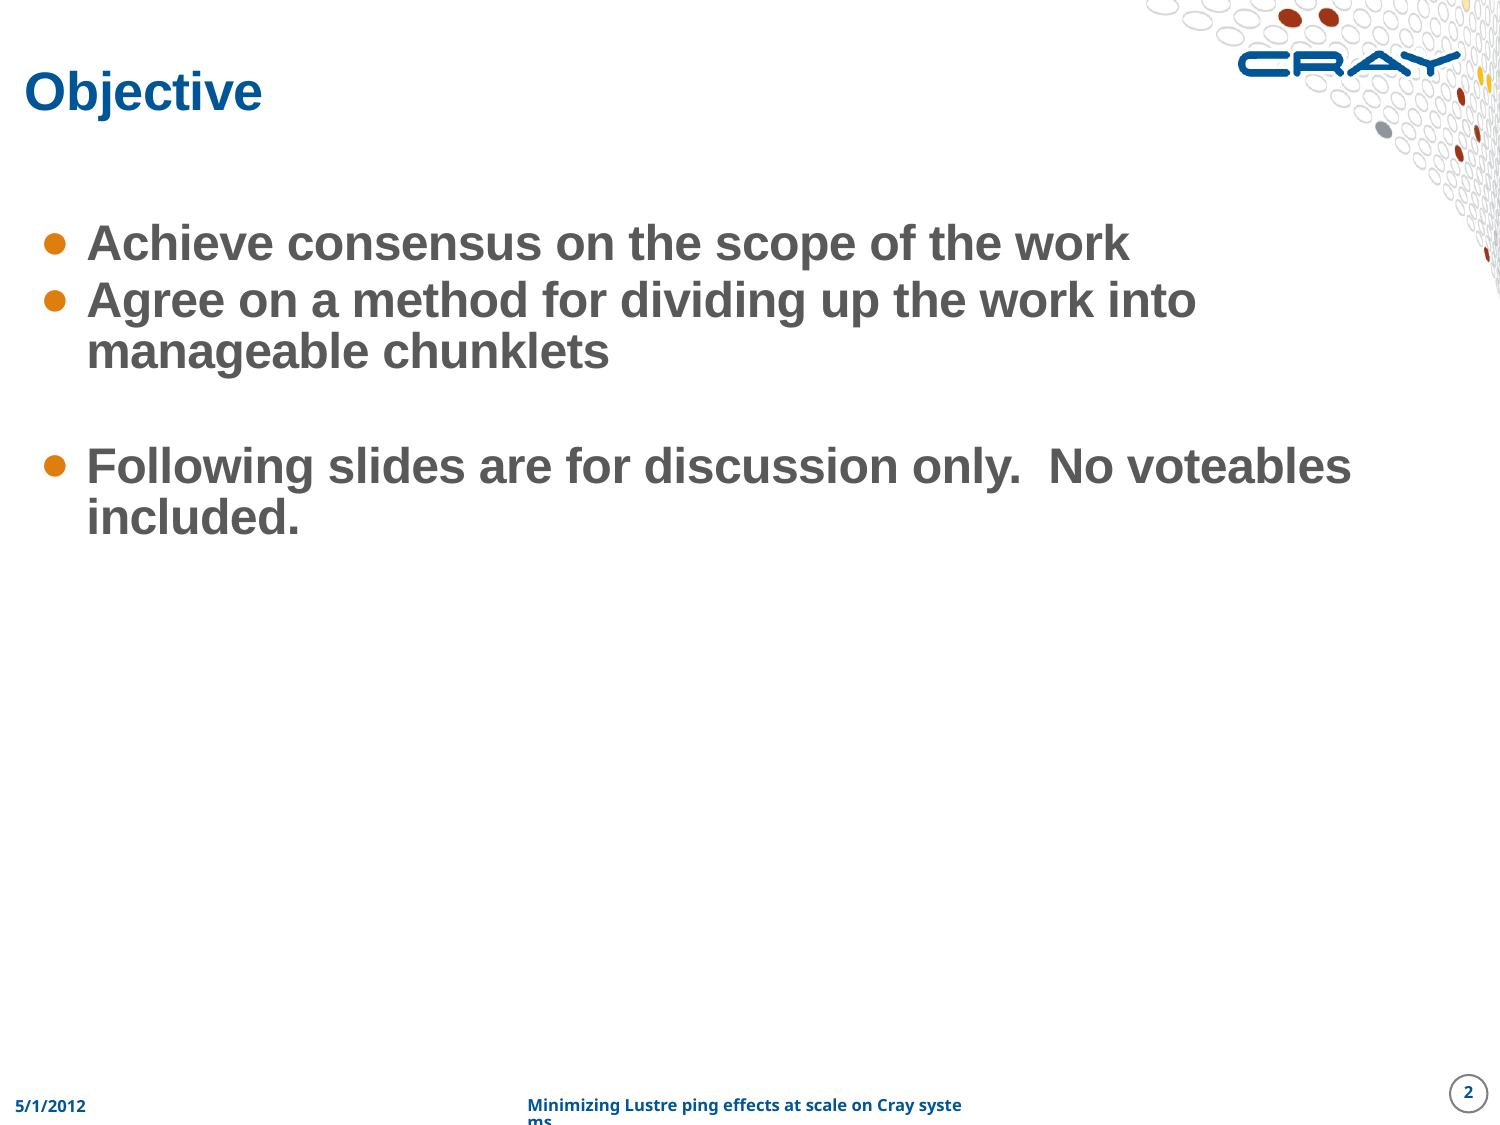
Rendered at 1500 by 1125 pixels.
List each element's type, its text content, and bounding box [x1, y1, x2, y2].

footer Minimizing Lustre ping effects at scale on Cray systems [512, 1087, 988, 1125]
slide_number 2 [1448, 1073, 1489, 1114]
list Achieve consensus on the scope of the work Agree on a method for dividing up the work into manageable chunklets Following slides are for discussion only. No voteables included. [24, 212, 1463, 1063]
title Objective [24, 24, 1225, 163]
picture [0, 0, 1500, 1125]
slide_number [0, 1087, 350, 1125]
